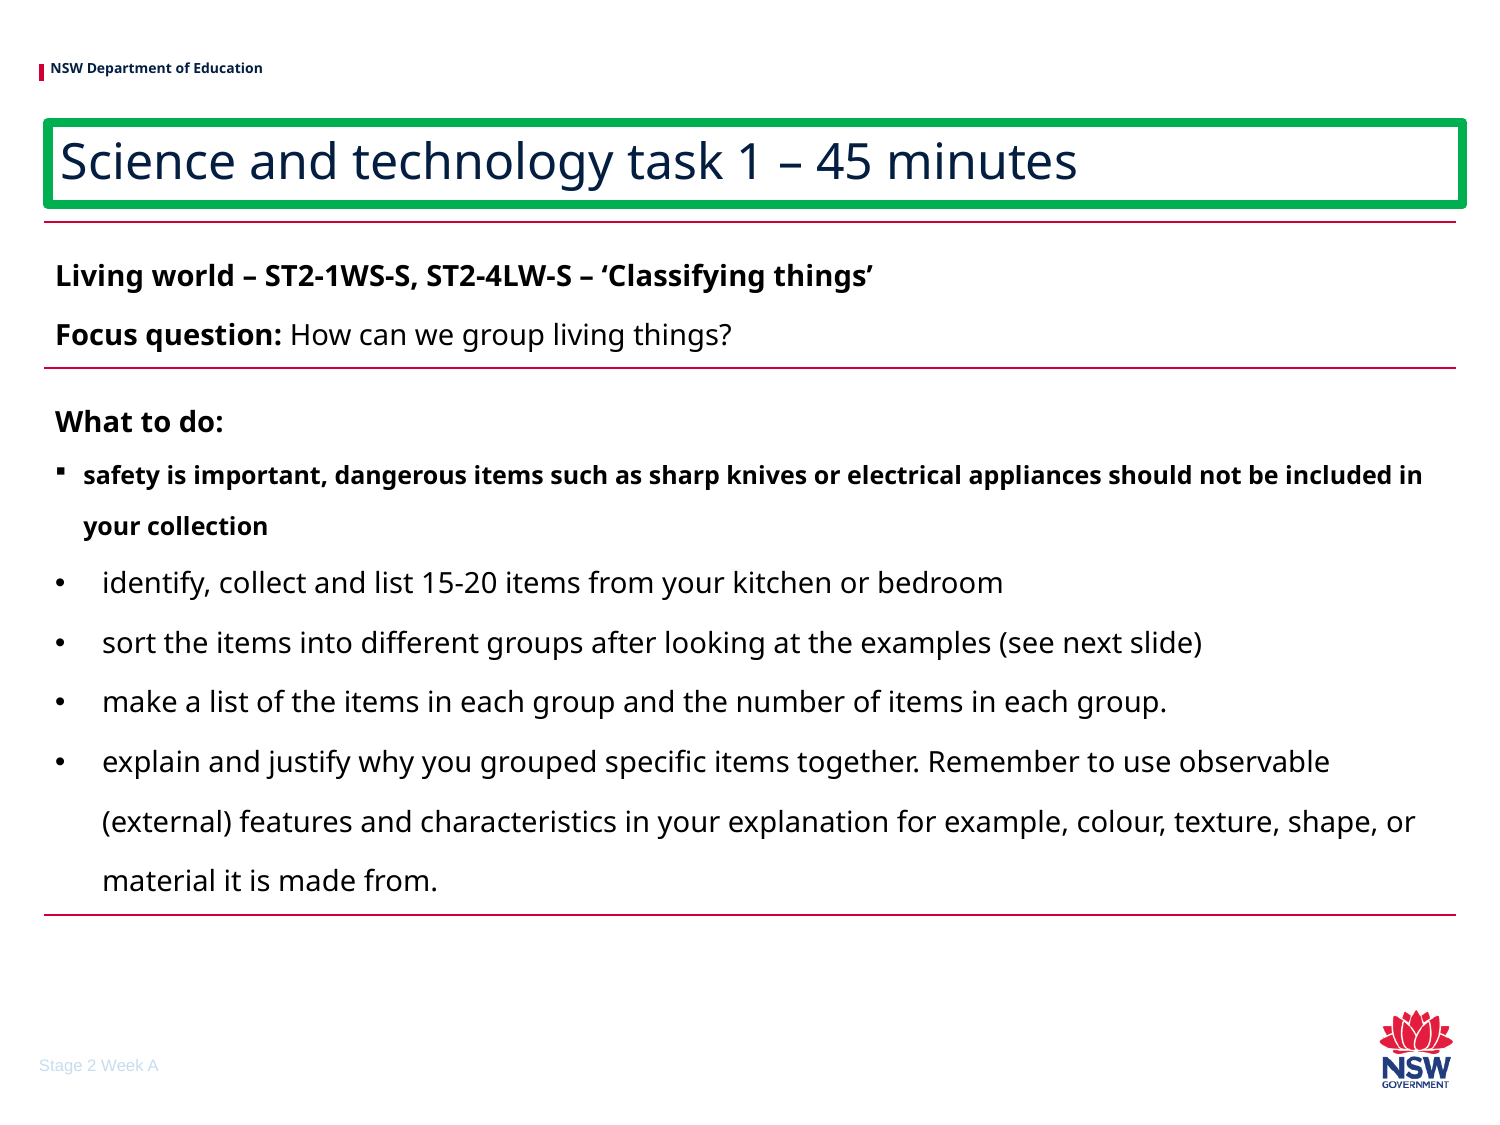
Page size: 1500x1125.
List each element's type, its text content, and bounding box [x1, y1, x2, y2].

table_header Living world – ST2-1WS-S, ST2-4LW-S – ‘Classifying things’ Focus question: How can we group living things? [44, 223, 1456, 367]
footer Stage 2 Week A [38, 1015, 191, 1076]
table_cell What to do: safety is important, dangerous items such as sharp knives or electrical appliances should not be included in your collection identify, collect and list 15-20 items from your kitchen or bedroom sort the items into different groups after looking at the examples (see next slide) make a list of the items in each group and the number of items in each group. explain and justify why you grouped specific items together. Remember to use observable (external) features and characteristics in your explanation for example, colour, texture, shape, or material it is made from. [44, 369, 1456, 914]
title Science and technology task 1 – 45 minutes [47, 122, 1463, 205]
picture [1375, 1004, 1457, 1093]
